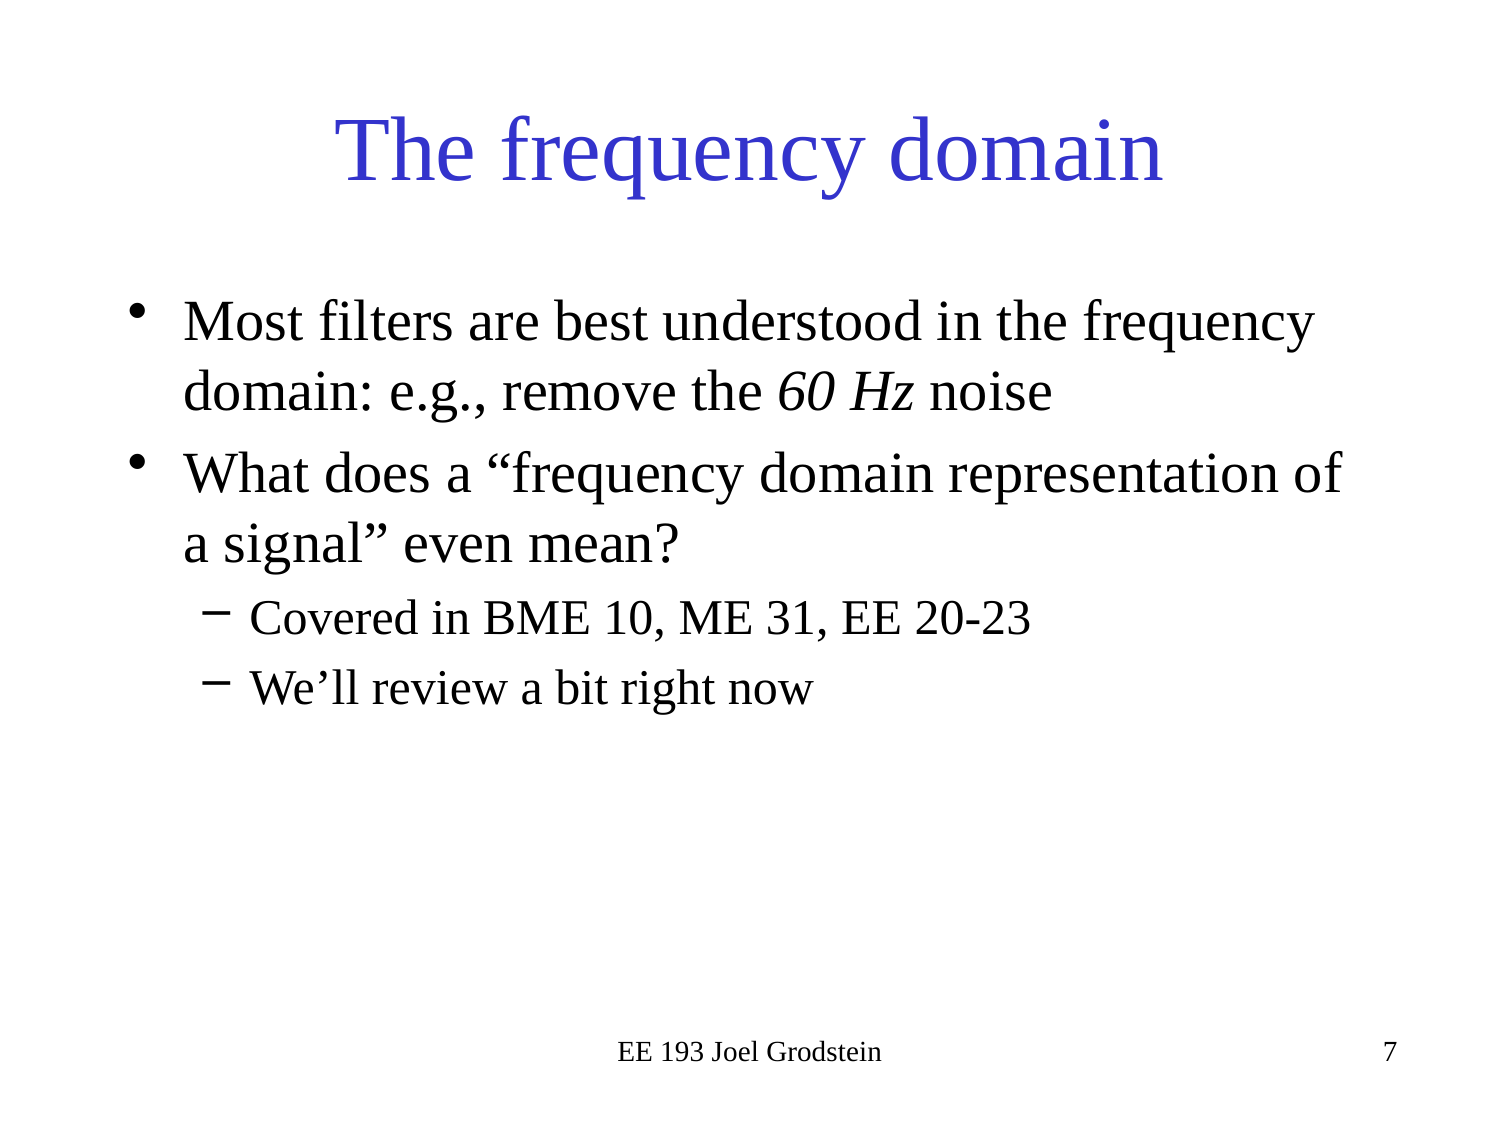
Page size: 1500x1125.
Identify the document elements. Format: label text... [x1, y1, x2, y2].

title The frequency domain [112, 50, 1388, 238]
list Most filters are best understood in the frequency domain: e.g., remove the 60 Hz noise What does a “frequency domain representation of a signal” even mean? Covered in BME 10, ME 31, EE 20-23 We’ll review a bit right now [112, 275, 1388, 1000]
footer EE 193 Joel Grodstein [512, 1024, 988, 1101]
